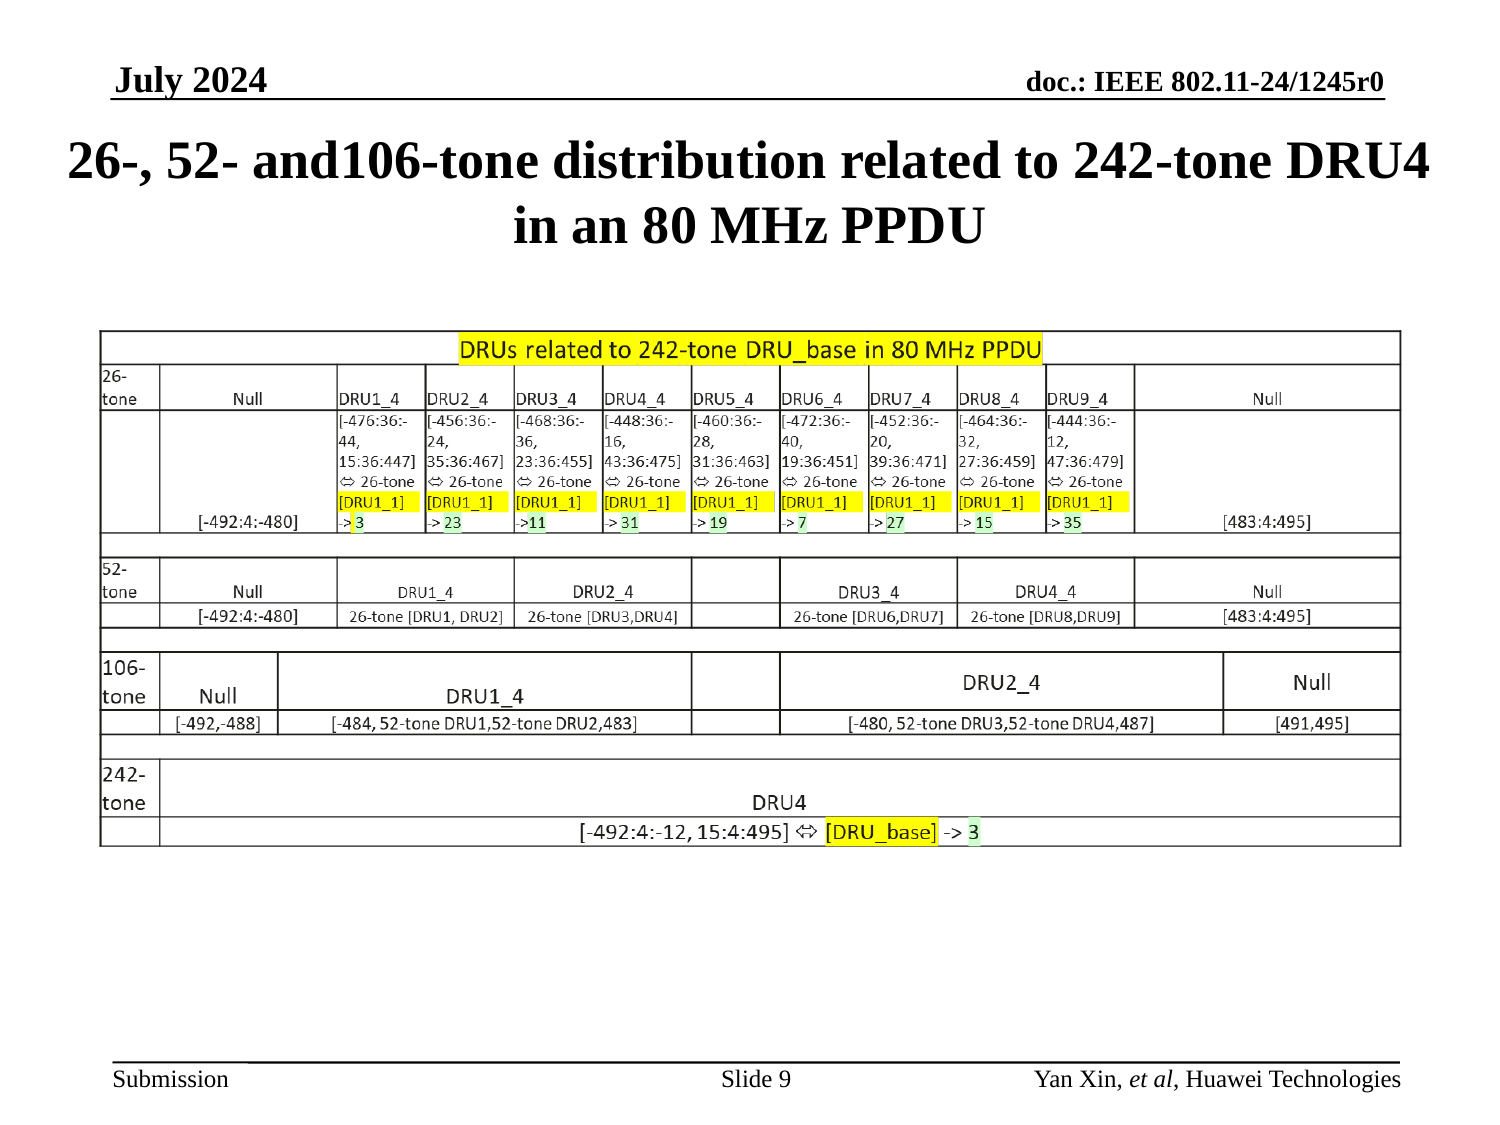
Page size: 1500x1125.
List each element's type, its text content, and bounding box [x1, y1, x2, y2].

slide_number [114, 54, 270, 101]
picture [99, 324, 1402, 860]
footer Yan Xin, et al, Huawei Technologies [1023, 1061, 1402, 1093]
slide_number Slide 9 [712, 1061, 800, 1093]
title 26-, 52- and106-tone distribution related to 242-tone DRU4 in an 80 MHz PPDU [37, 125, 1463, 253]
